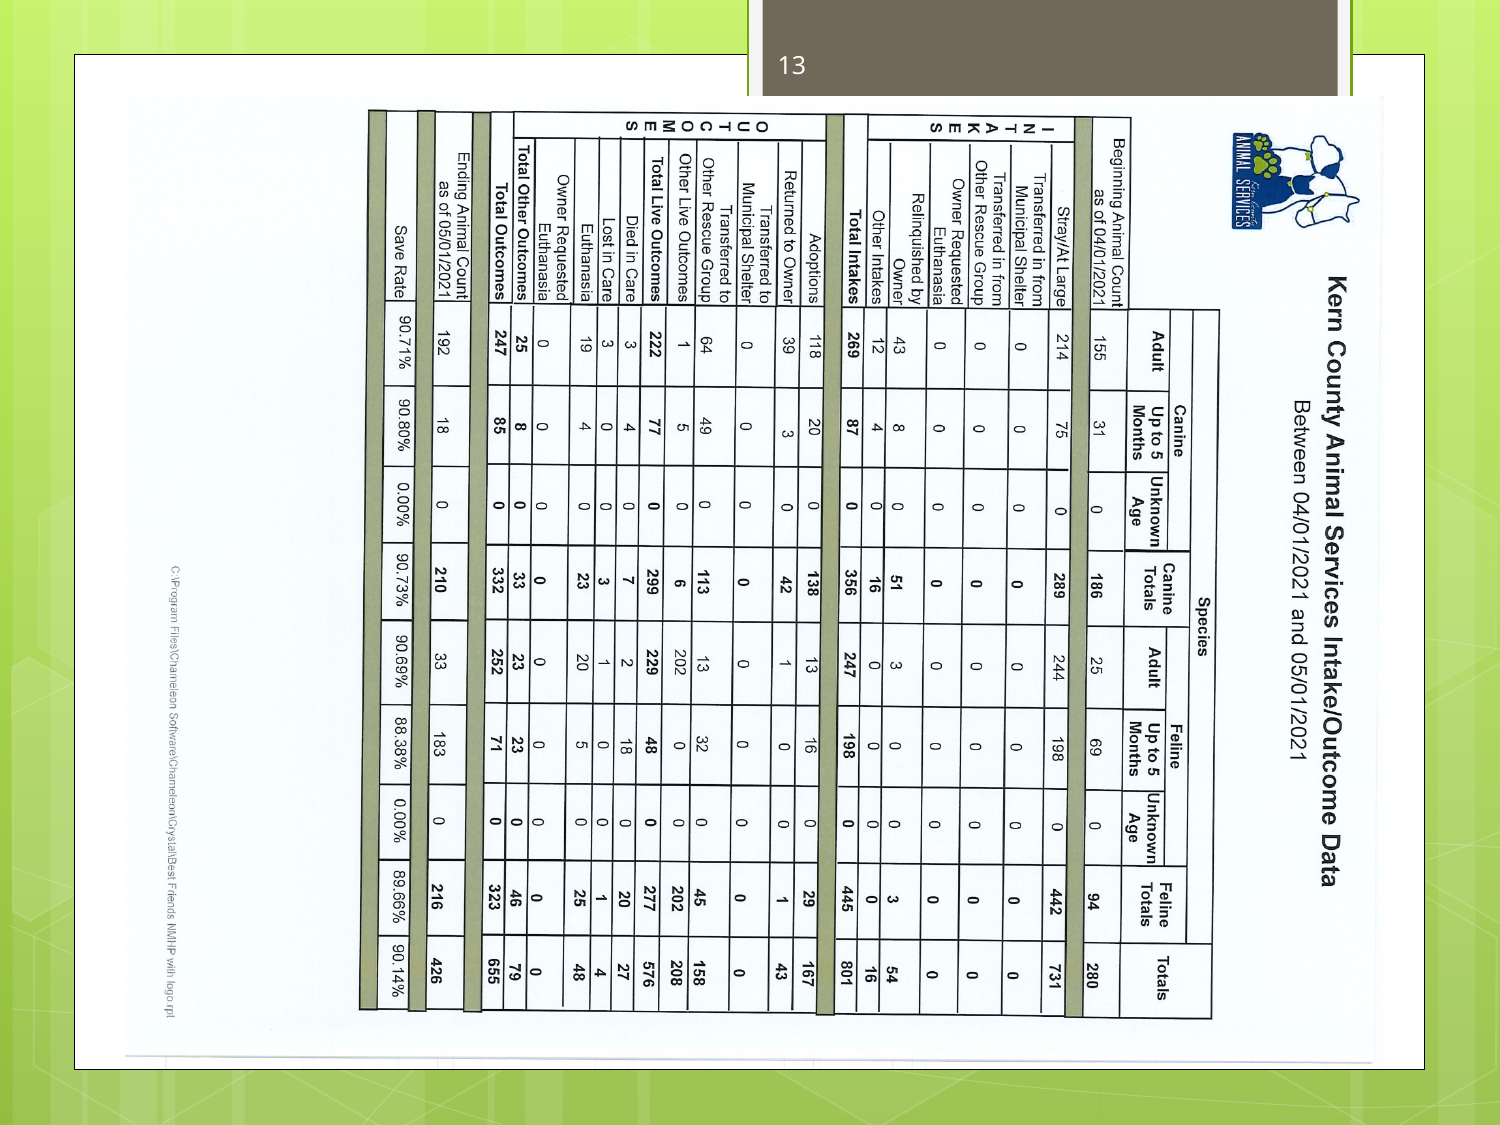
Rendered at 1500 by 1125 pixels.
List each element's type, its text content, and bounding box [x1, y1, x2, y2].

slide_number 13 [762, 36, 982, 94]
picture [124, 96, 1384, 1070]
